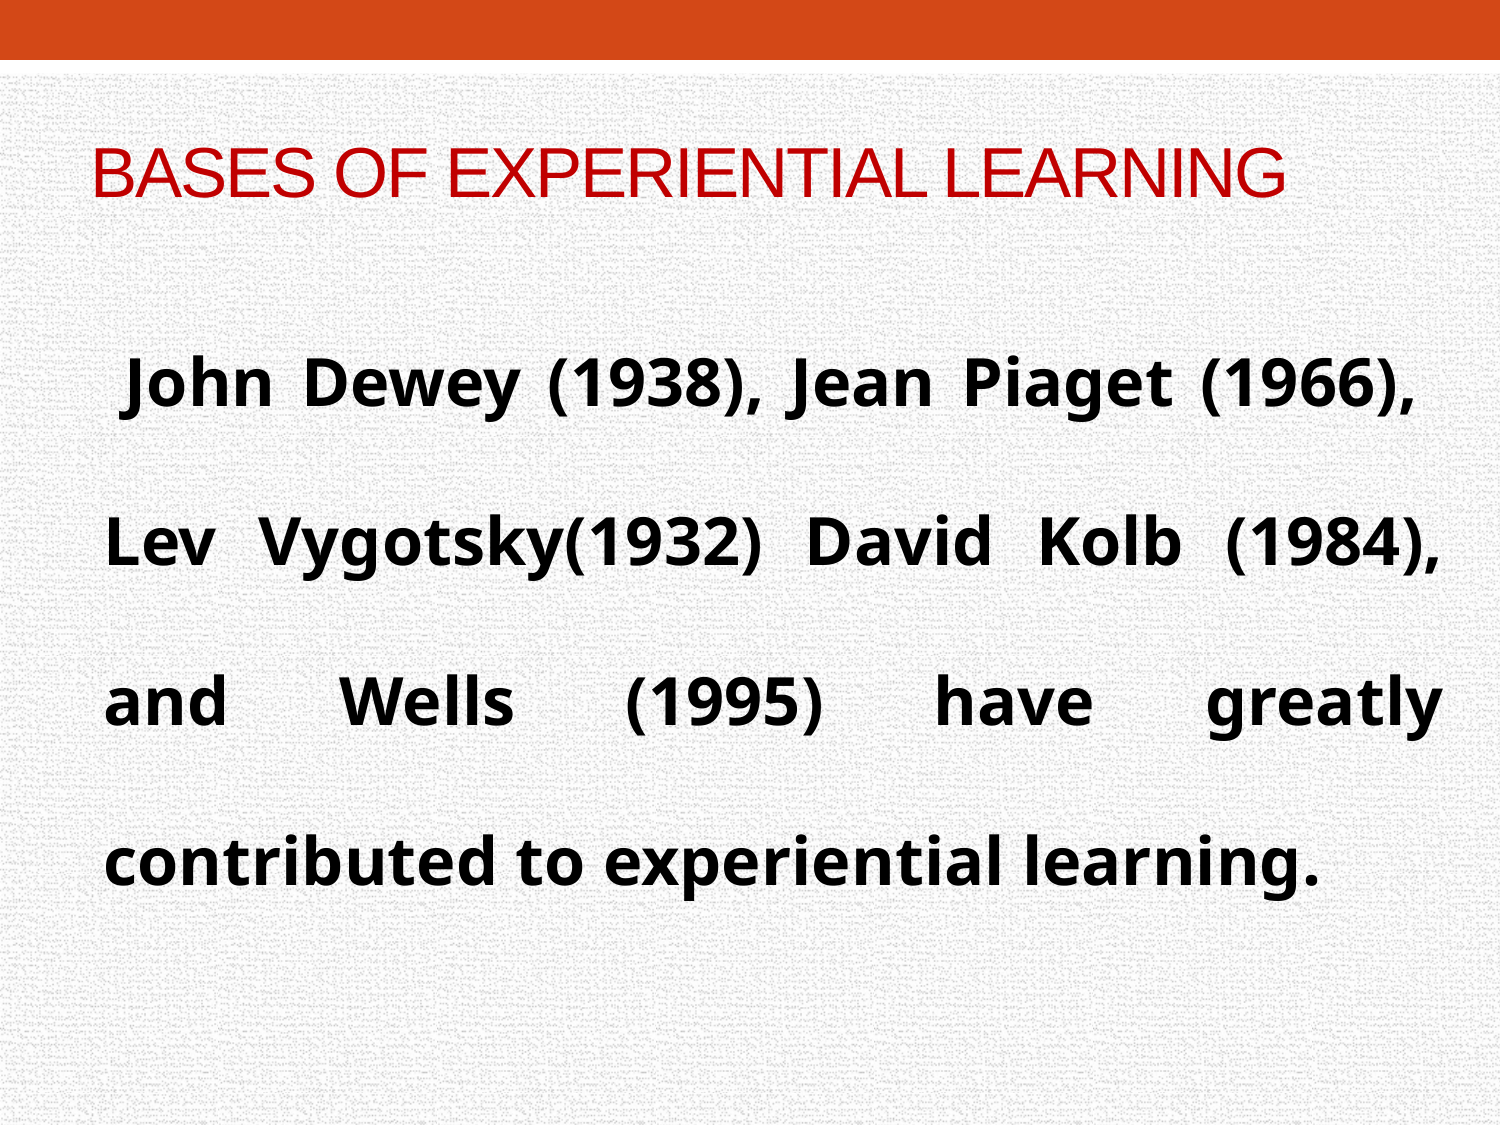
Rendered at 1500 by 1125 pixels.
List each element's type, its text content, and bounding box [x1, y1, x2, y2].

list [29, 262, 1425, 1063]
text_box John Dewey (1938), Jean Piaget (1966), Lev Vygotsky(1932) David Kolb (1984), and Wells (1995) have greatly contributed to experiential learning. [88, 251, 1459, 907]
title BASES OF EXPERIENTIAL LEARNING [75, 87, 1425, 250]
